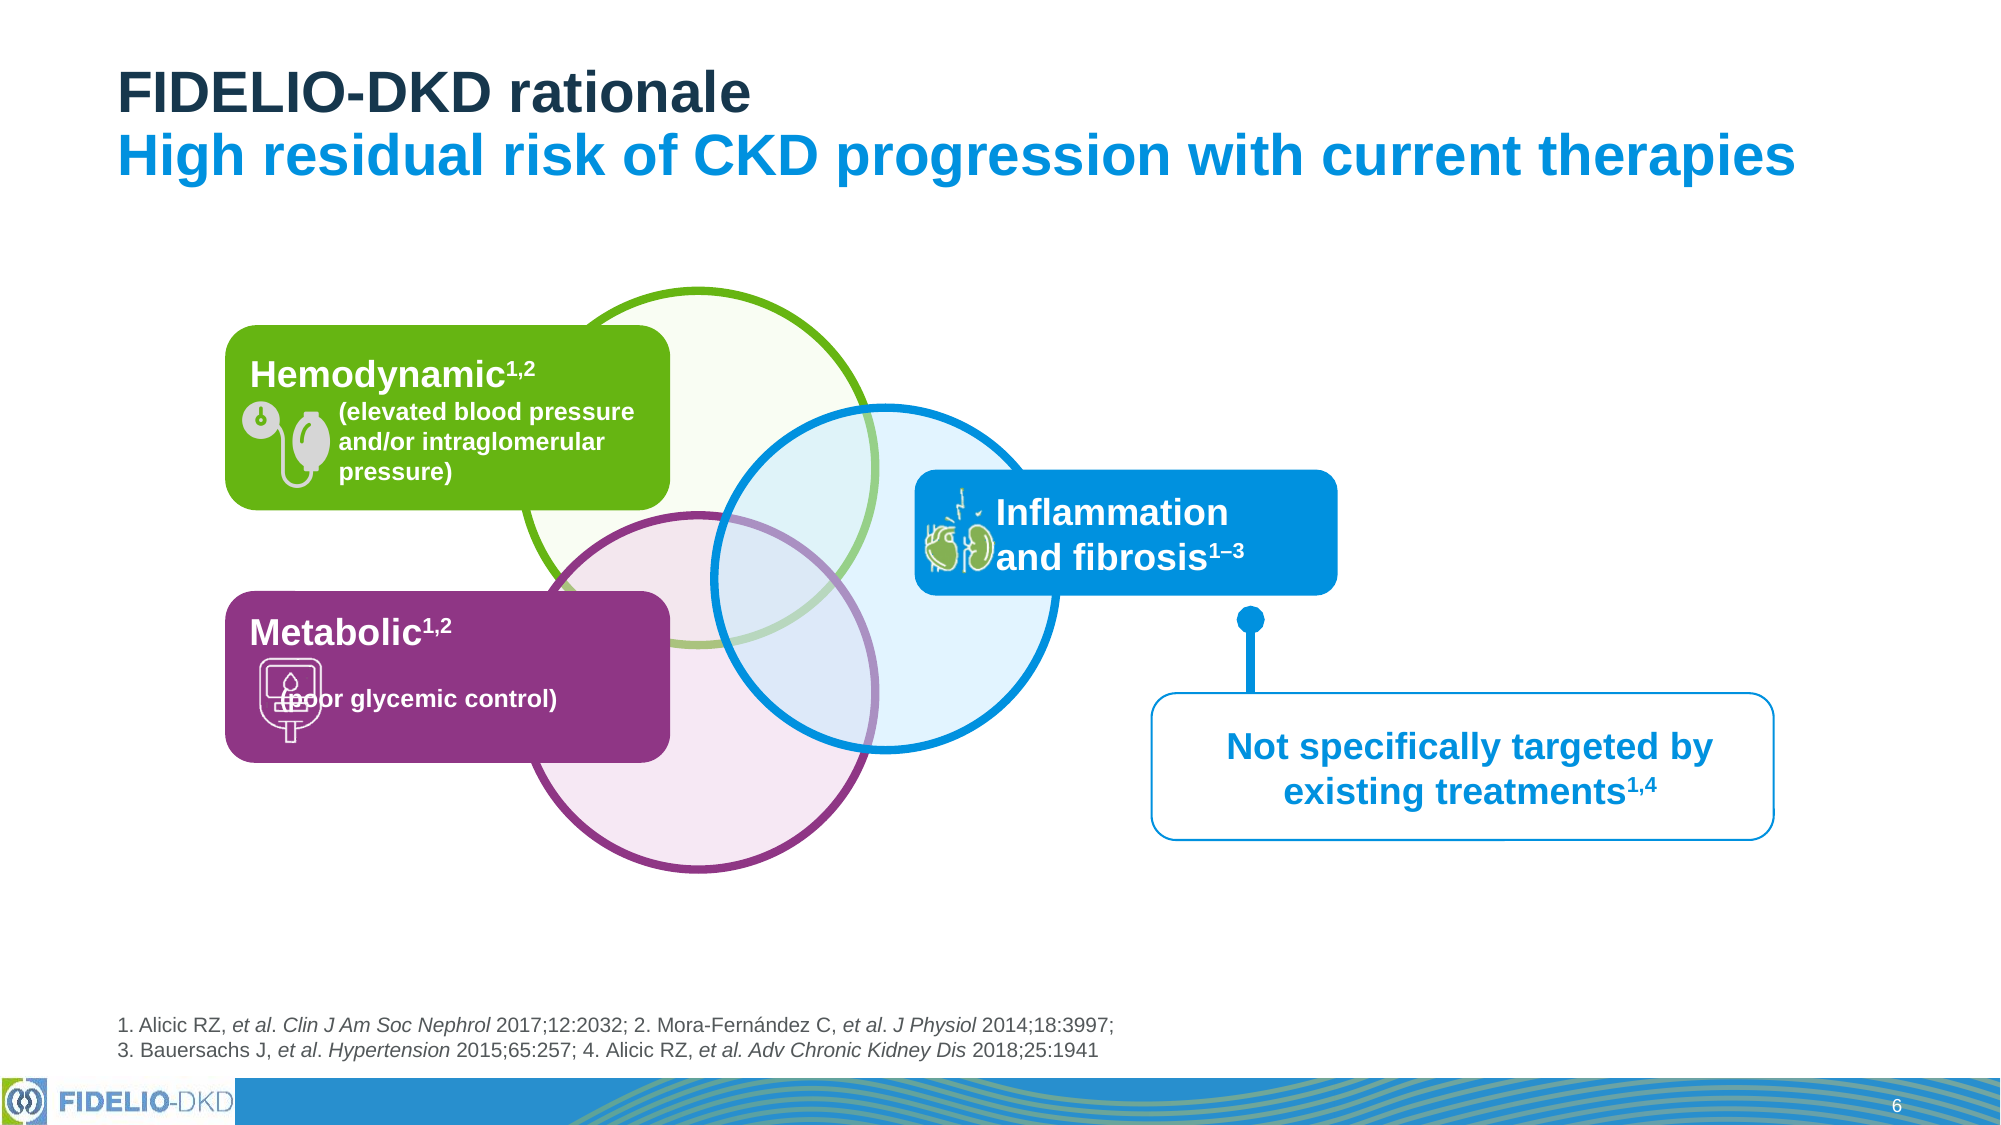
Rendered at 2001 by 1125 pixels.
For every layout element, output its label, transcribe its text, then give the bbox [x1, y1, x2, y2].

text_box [226, 592, 670, 762]
text_box [535, 515, 865, 870]
picture [0, 0, 2001, 1125]
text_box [226, 326, 670, 510]
slide_number 6 [1891, 1085, 1954, 1124]
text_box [1151, 619, 1774, 841]
footer 1. Alicic RZ, et al. Clin J Am Soc Nephrol 2017;12:2032; 2. Mora-Fernández C, et al. J Physiol 2014;18:3997; 3. Bauersachs J, et al. Hypertension 2015;65:257; 4. Alicic RZ, et al. Adv Chronic Kidney Dis 2018;25:1941 [102, 986, 1414, 1070]
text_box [714, 407, 1337, 751]
title FIDELIO-DKD rationale High residual risk of CKD progression with current therapies [102, 54, 1892, 213]
text_box [526, 290, 864, 580]
